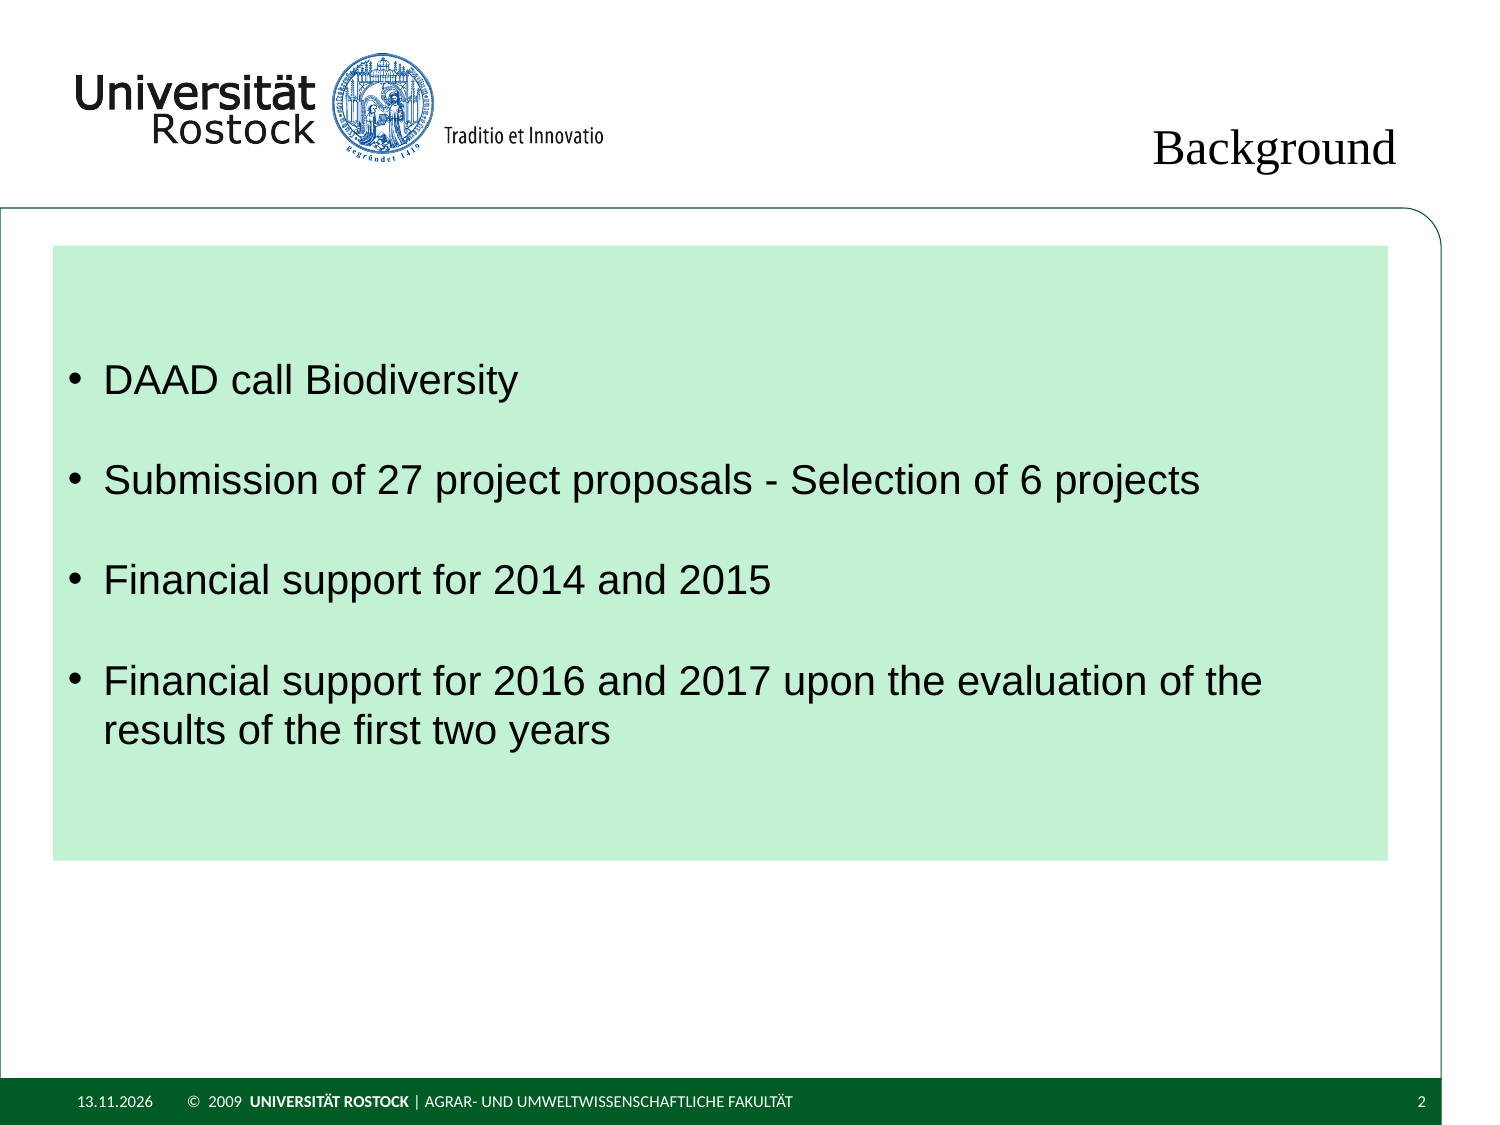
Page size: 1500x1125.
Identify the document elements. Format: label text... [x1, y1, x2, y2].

footer © 2009 UNIVERSITÄT ROSTOCK | Agrar- und Umweltwissenschaftliche Fakultät [186, 1077, 1367, 1125]
text_box Background [1003, 107, 1412, 183]
text_box DAAD call Biodiversity Submission of 27 project proposals - Selection of 6 projects Financial support for 2014 and 2015 Financial support for 2016 and 2017 upon the evaluation of the results of the first two years [53, 245, 1388, 861]
slide_number 2 [1367, 1077, 1442, 1125]
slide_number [76, 1077, 186, 1125]
picture [76, 53, 603, 162]
